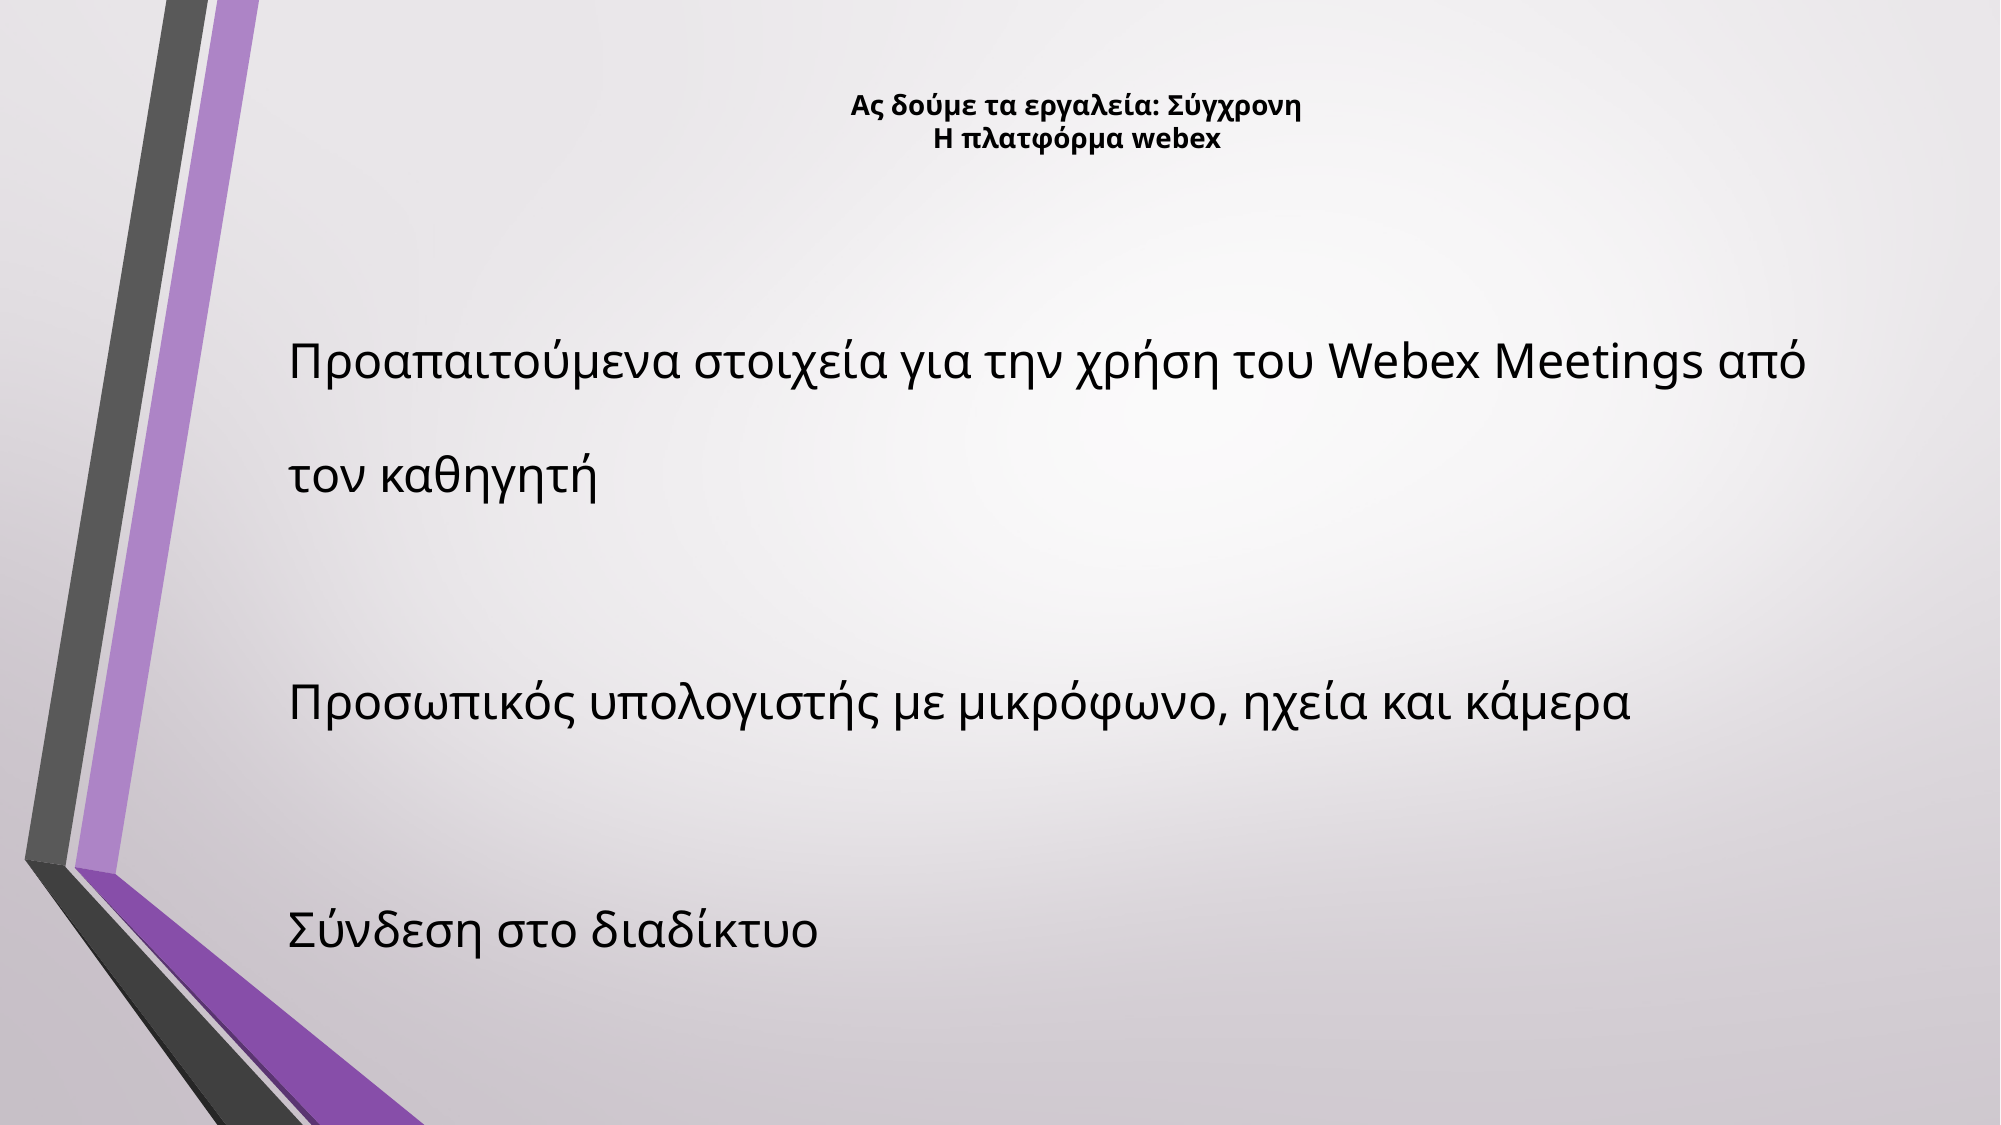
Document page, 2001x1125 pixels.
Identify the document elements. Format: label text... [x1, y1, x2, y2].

text_box Προαπαιτούμενα στοιχεία για την χρήση του Webex Meetings από τον καθηγητή Προσωπικός υπολογιστής με μικρόφωνο, ηχεία και κάμερα Σύνδεση στο διαδίκτυο Εγκατεστημένη εφαρμογή Webex Meetings [274, 266, 1866, 1125]
title Ας δούμε τα εργαλεία: Σύγχρονη Η πλατφόρμα webex [274, 41, 1887, 200]
